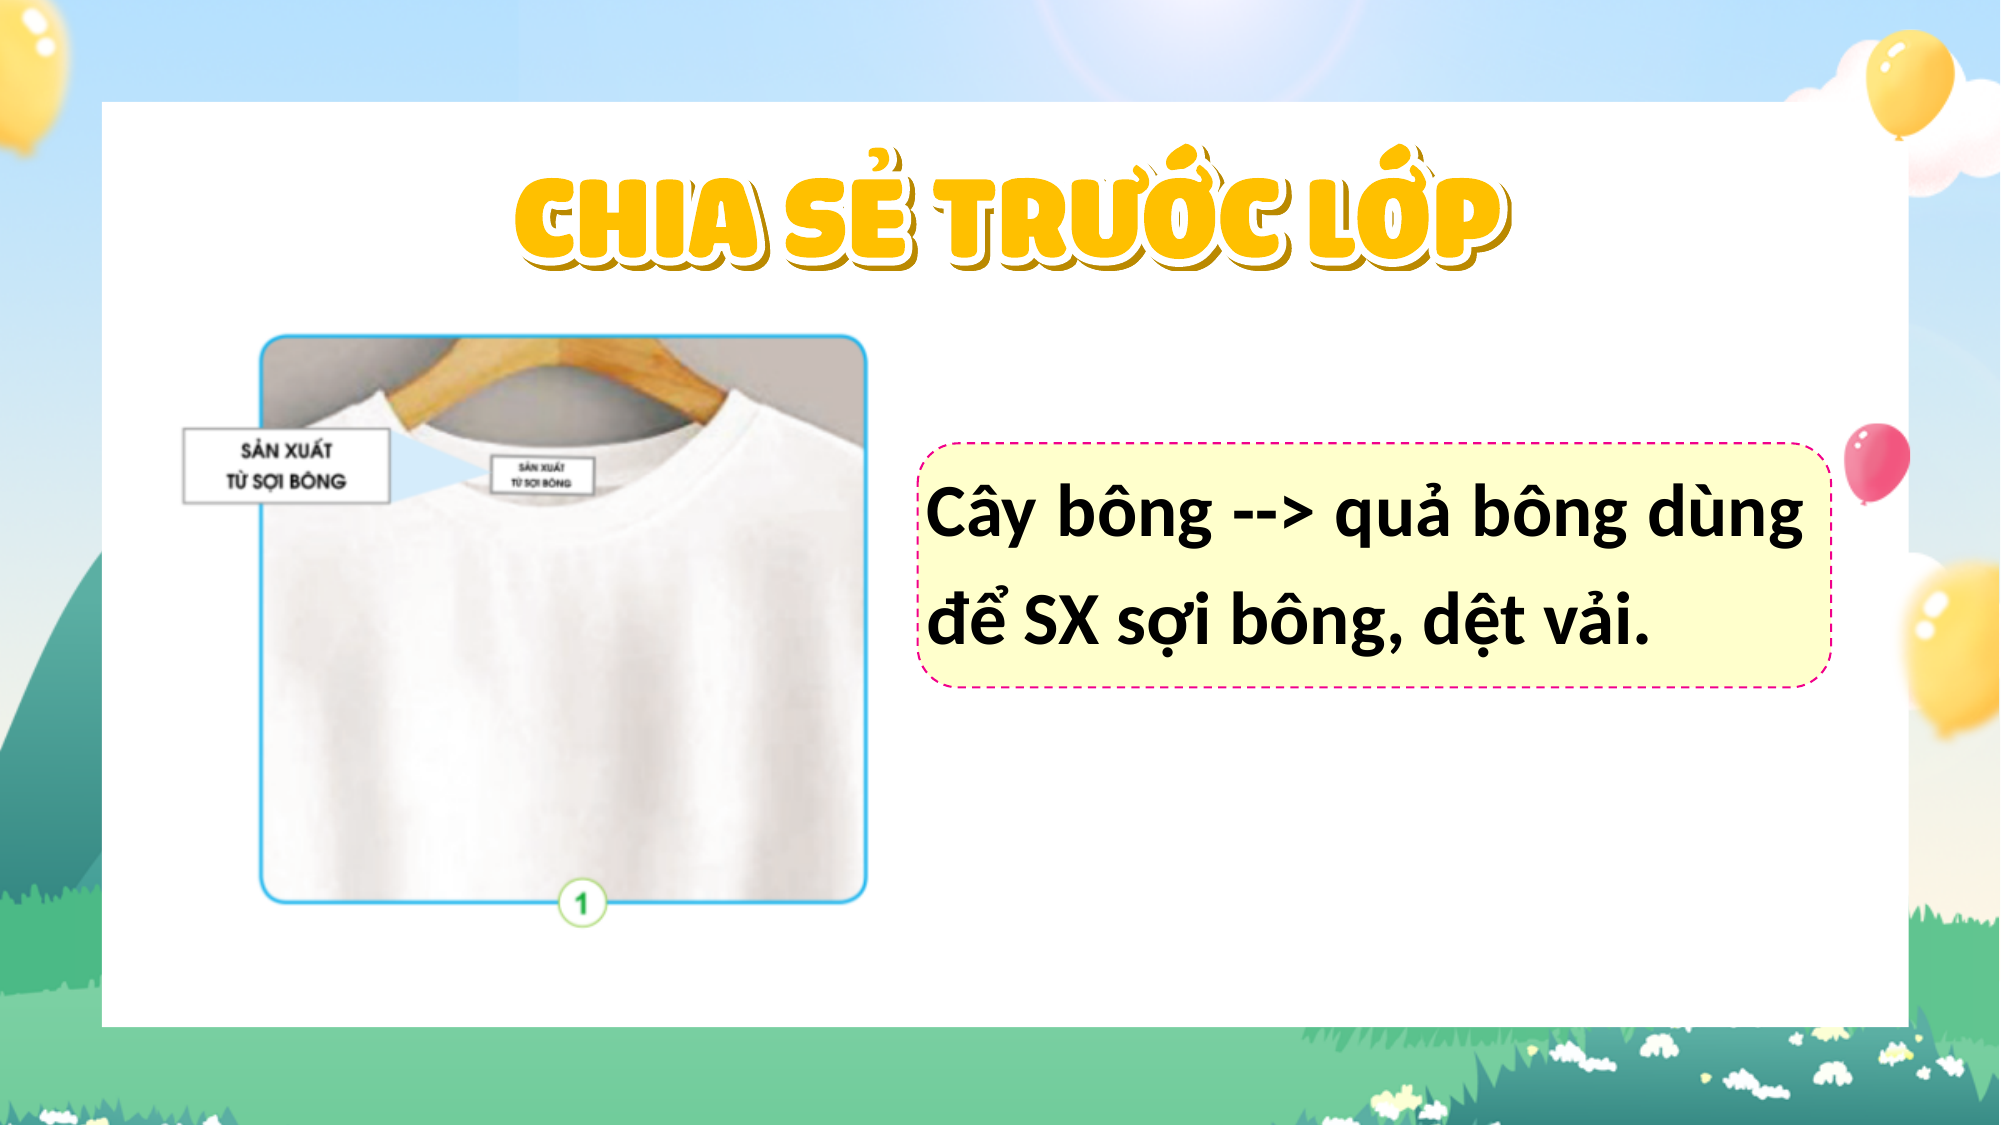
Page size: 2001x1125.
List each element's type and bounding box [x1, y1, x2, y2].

picture [169, 314, 875, 942]
text_box [0, 0, 1998, 1125]
text_box [917, 443, 1832, 688]
picture [506, 135, 1512, 271]
